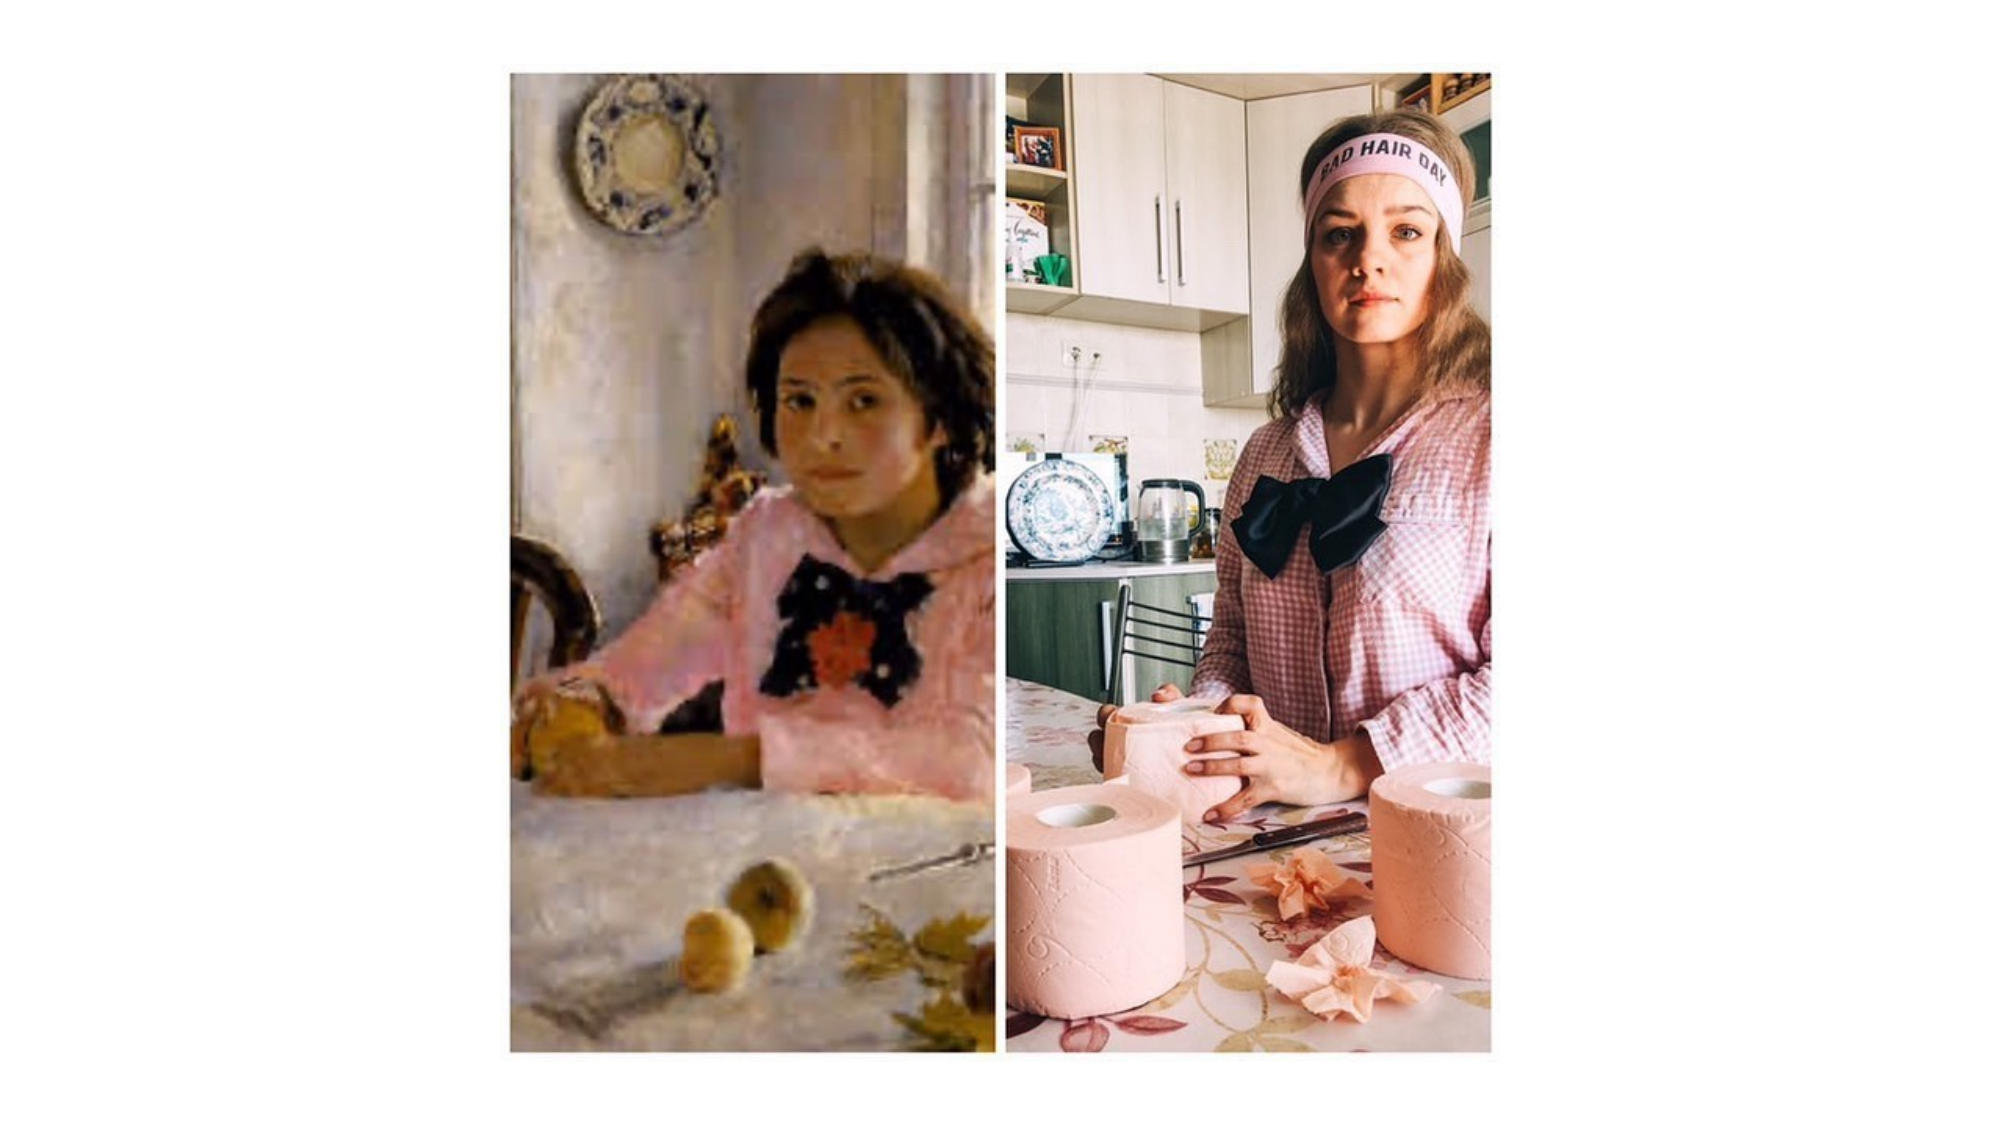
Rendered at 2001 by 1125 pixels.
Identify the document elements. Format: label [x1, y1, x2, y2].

picture [500, 63, 1500, 1062]
